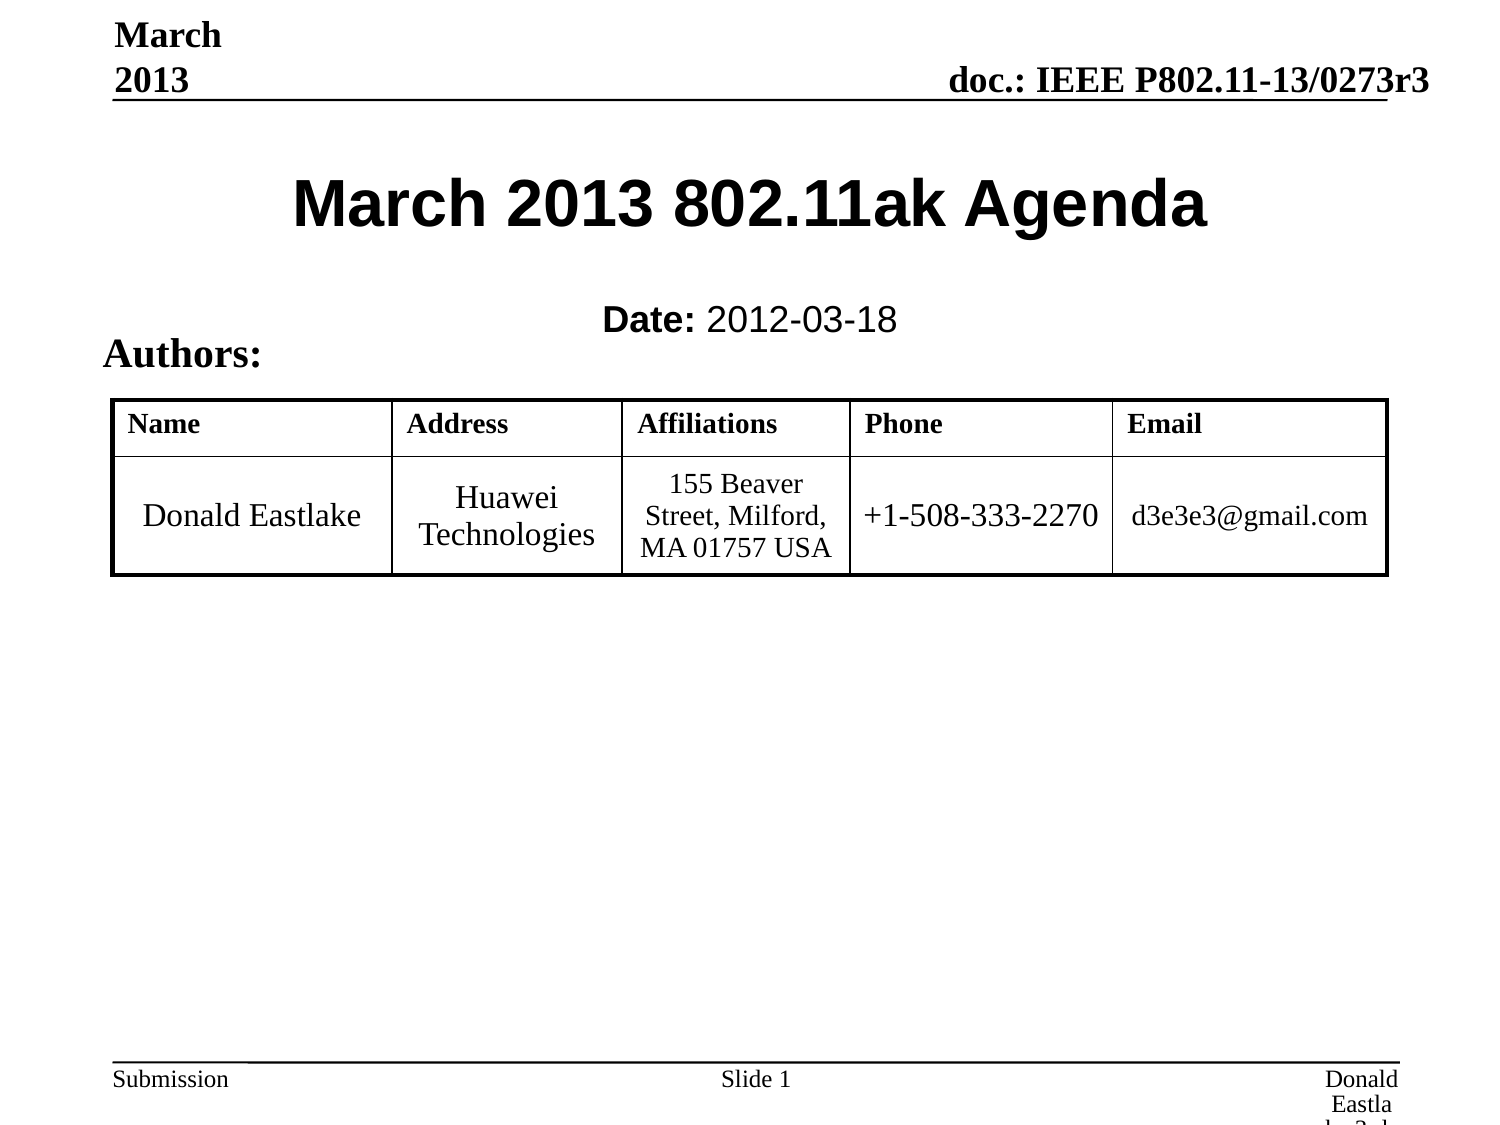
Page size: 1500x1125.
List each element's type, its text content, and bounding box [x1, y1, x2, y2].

table_cell d3e3e3@gmail.com [1113, 457, 1385, 573]
footer Donald Eastlake 3rd, Huawei Technologies [1325, 1062, 1402, 1093]
table_header Email [1113, 402, 1385, 456]
table_cell Huawei Technologies [393, 457, 621, 573]
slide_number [114, 54, 290, 100]
table_header Name [115, 402, 391, 456]
list Date: 2012-03-18 [112, 287, 1388, 398]
table_cell Donald Eastlake [115, 457, 391, 573]
table_header Affiliations [623, 402, 849, 456]
title March 2013 802.11ak Agenda [112, 112, 1388, 287]
table_cell +1-508-333-2270 [851, 457, 1112, 573]
table_header Address [393, 402, 621, 456]
table_cell 155 Beaver Street, Milford, MA 01757 USA [623, 457, 849, 573]
text_box Authors: [87, 318, 325, 381]
slide_number Slide 1 [712, 1062, 800, 1093]
table_header Phone [851, 402, 1112, 456]
